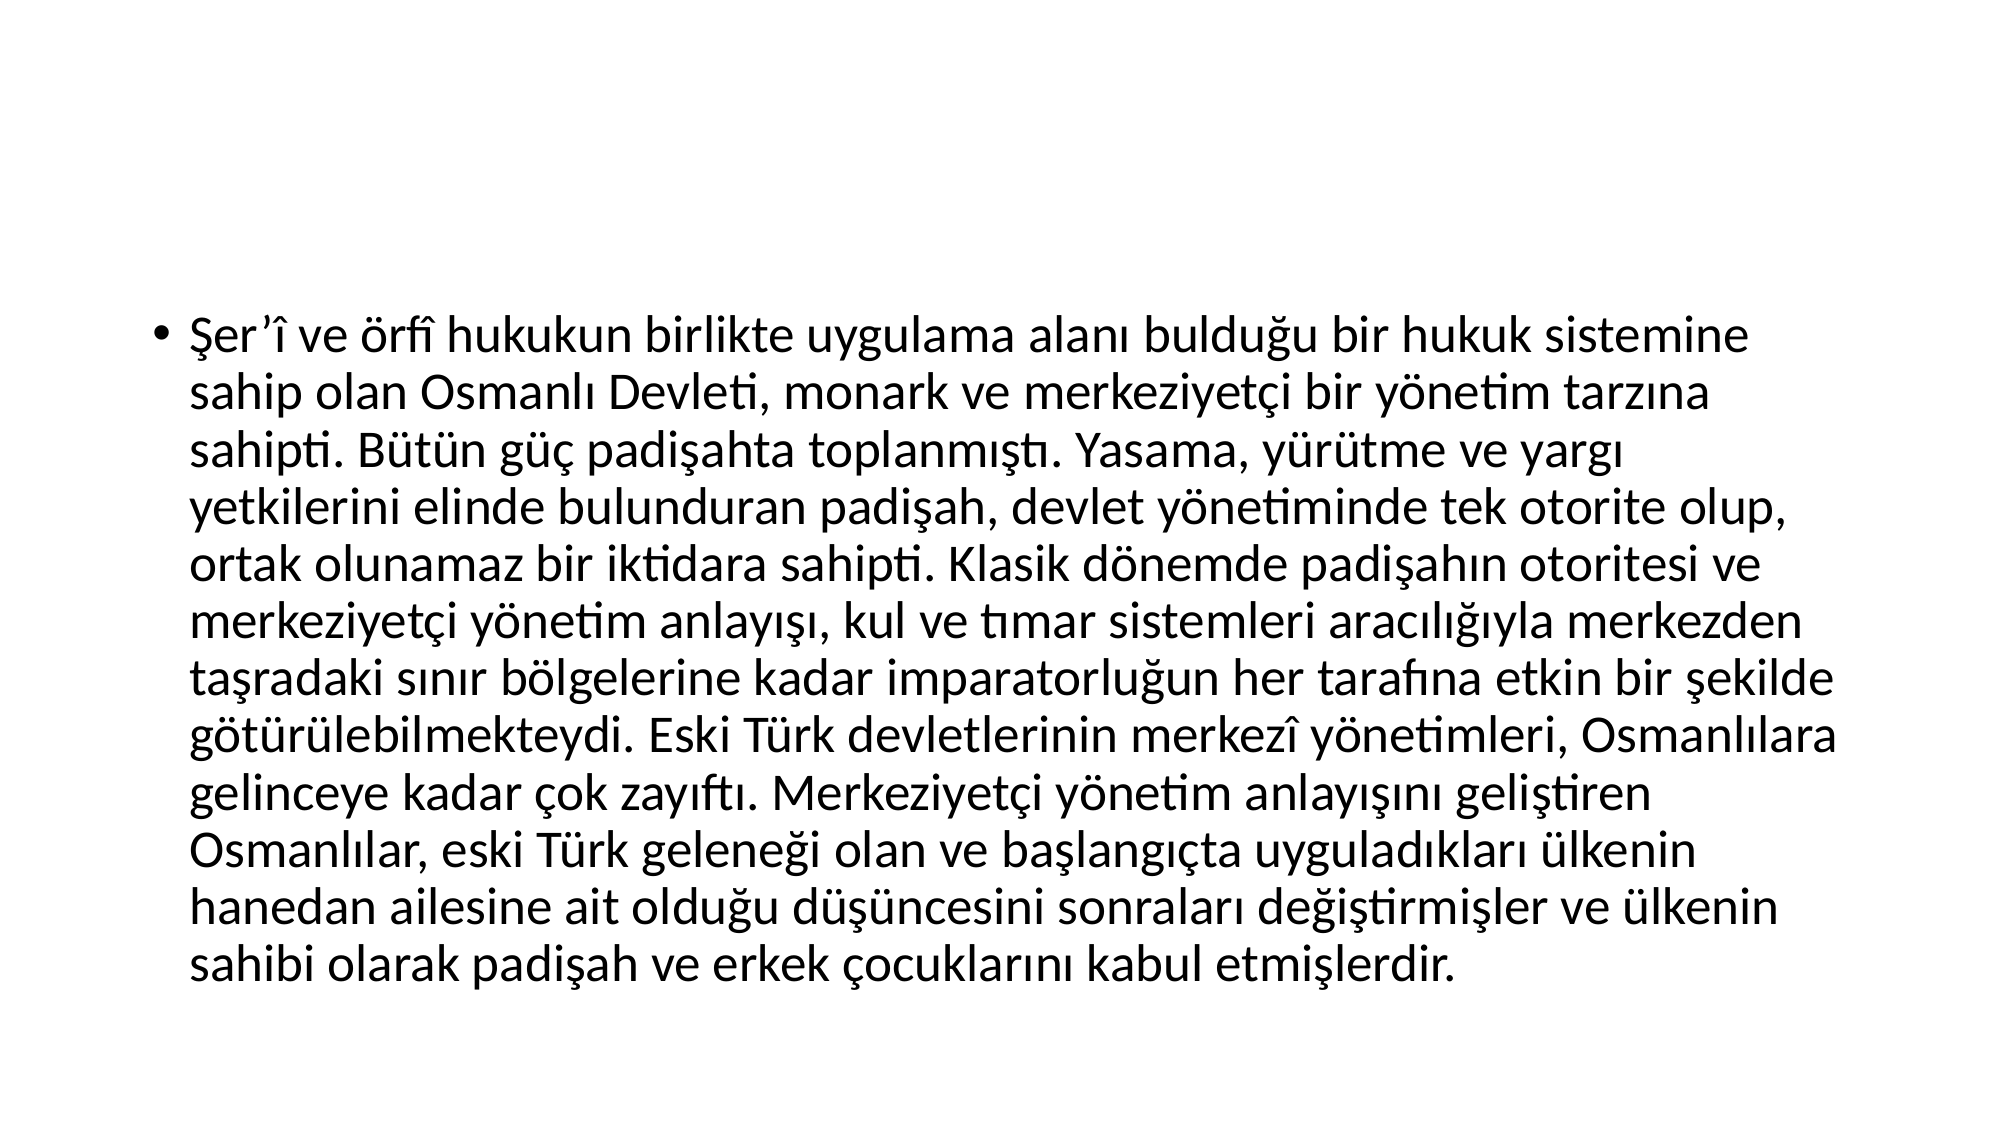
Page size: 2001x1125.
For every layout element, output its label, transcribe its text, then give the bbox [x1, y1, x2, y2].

list Şer’î ve örfî hukukun birlikte uygulama alanı bulduğu bir hukuk sistemine sahip olan Osmanlı Devleti, monark ve merkeziyetçi bir yönetim tarzına sahipti. Bütün güç padişahta toplanmıştı. Yasama, yürütme ve yargı yetkilerini elinde bulunduran padişah, devlet yönetiminde tek otorite olup, ortak olunamaz bir iktidara sahipti. Klasik dönemde padişahın otoritesi ve merkeziyetçi yönetim anlayışı, kul ve tımar sistemleri aracılığıyla merkezden taşradaki sınır bölgelerine kadar imparatorluğun her tarafına etkin bir şekilde götürülebilmekteydi. Eski Türk devletlerinin merkezî yönetimleri, Osmanlılara gelinceye kadar çok zayıftı. Merkeziyetçi yönetim anlayışını geliştiren Osmanlılar, eski Türk geleneği olan ve başlangıçta uyguladıkları ülkenin hanedan ailesine ait olduğu düşüncesini sonraları değiştirmişler ve ülkenin sahibi olarak padişah ve erkek çocuklarını kabul etmişlerdir. [137, 299, 1863, 1014]
